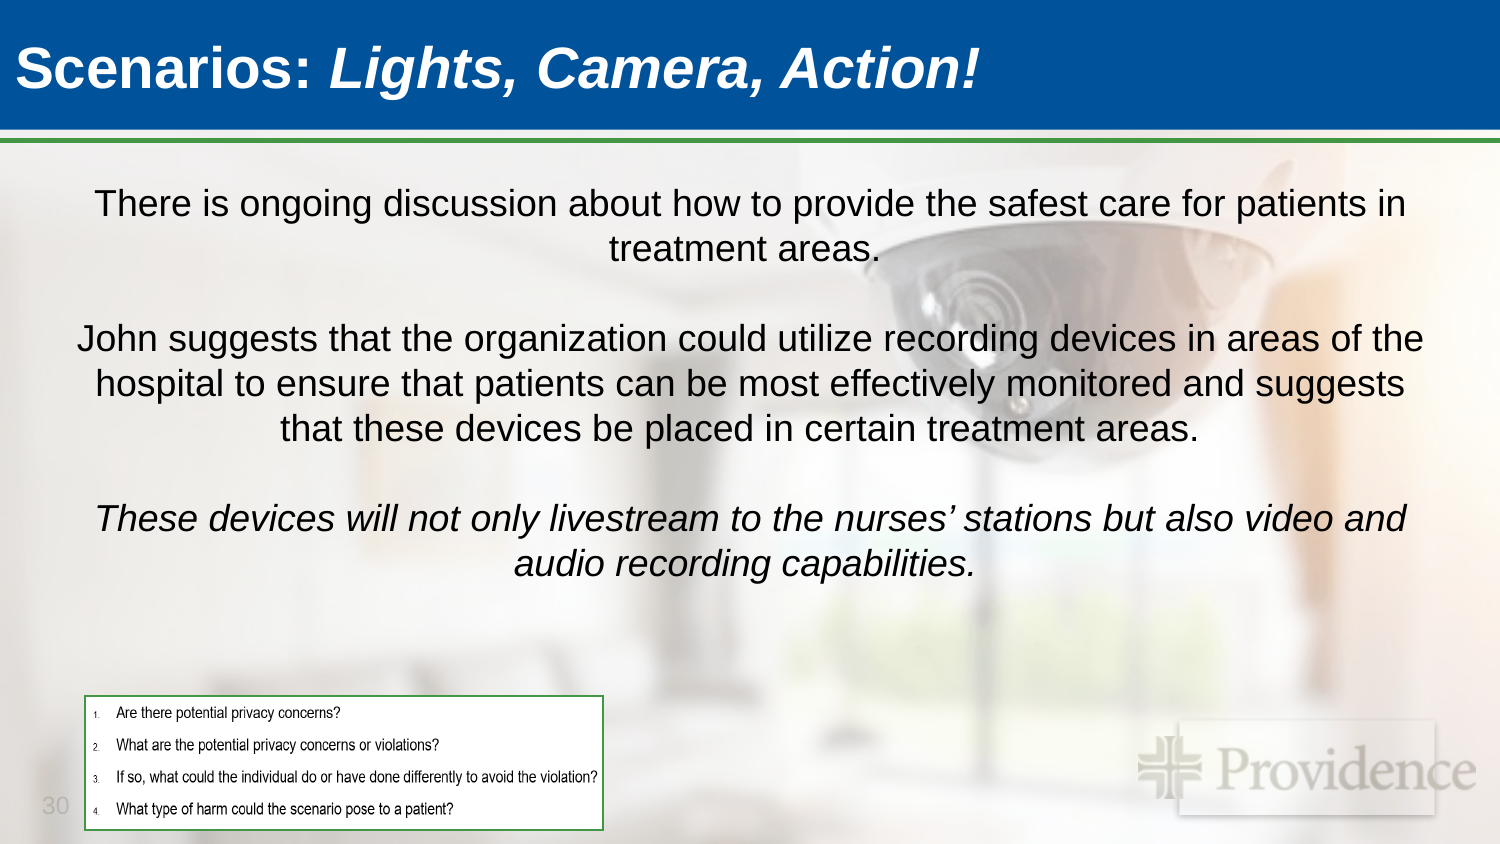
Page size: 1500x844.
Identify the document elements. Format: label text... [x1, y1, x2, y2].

text_box Scenarios: Lights, Camera, Action! [0, 0, 1500, 129]
picture [0, 129, 1500, 140]
picture [0, 141, 1500, 844]
